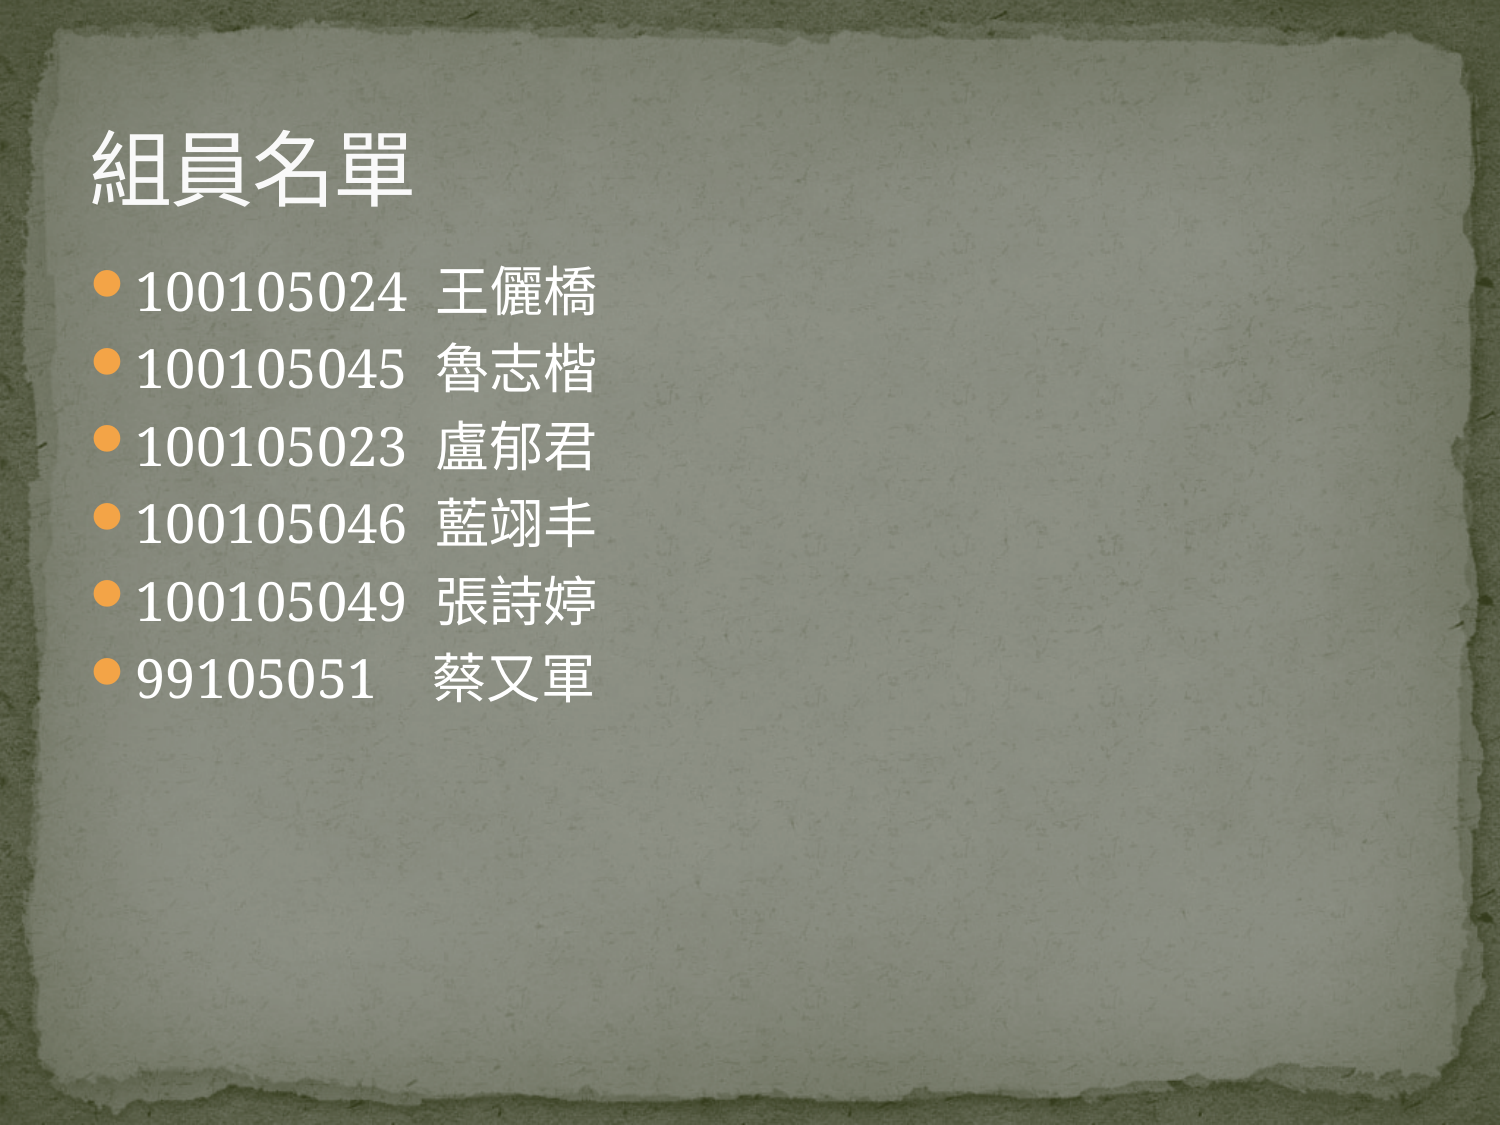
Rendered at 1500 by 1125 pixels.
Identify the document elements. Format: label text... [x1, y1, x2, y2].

title 組員名單 [74, 24, 1425, 225]
list 100105024 王儷橋 100105045 魯志楷 100105023 盧郁君 100105046 藍翊丰 100105049 張詩婷 99105051 蔡又軍 [75, 249, 1425, 1000]
